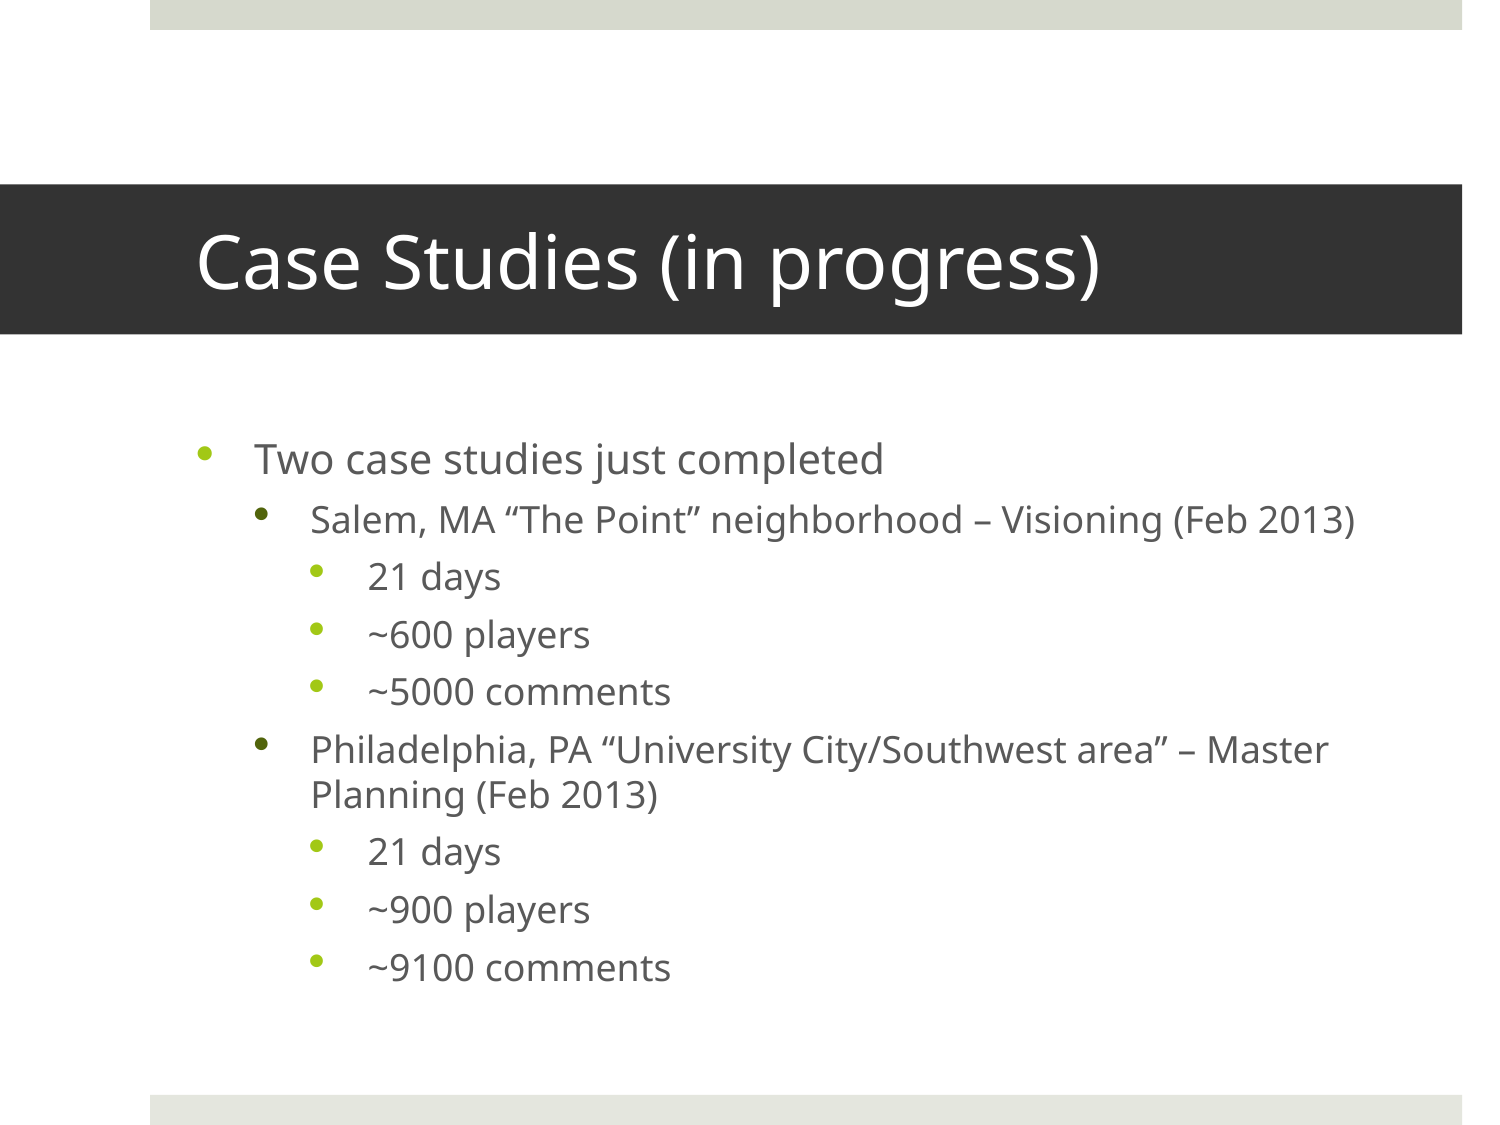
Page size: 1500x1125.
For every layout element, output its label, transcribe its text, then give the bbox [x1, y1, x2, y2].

title Case Studies (in progress) [0, 184, 1463, 335]
list Two case studies just completed Salem, MA “The Point” neighborhood – Visioning (Feb 2013) 21 days ~600 players ~5000 comments Philadelphia, PA “University City/Southwest area” – Master Planning (Feb 2013) 21 days ~900 players ~9100 comments [182, 425, 1432, 1028]
